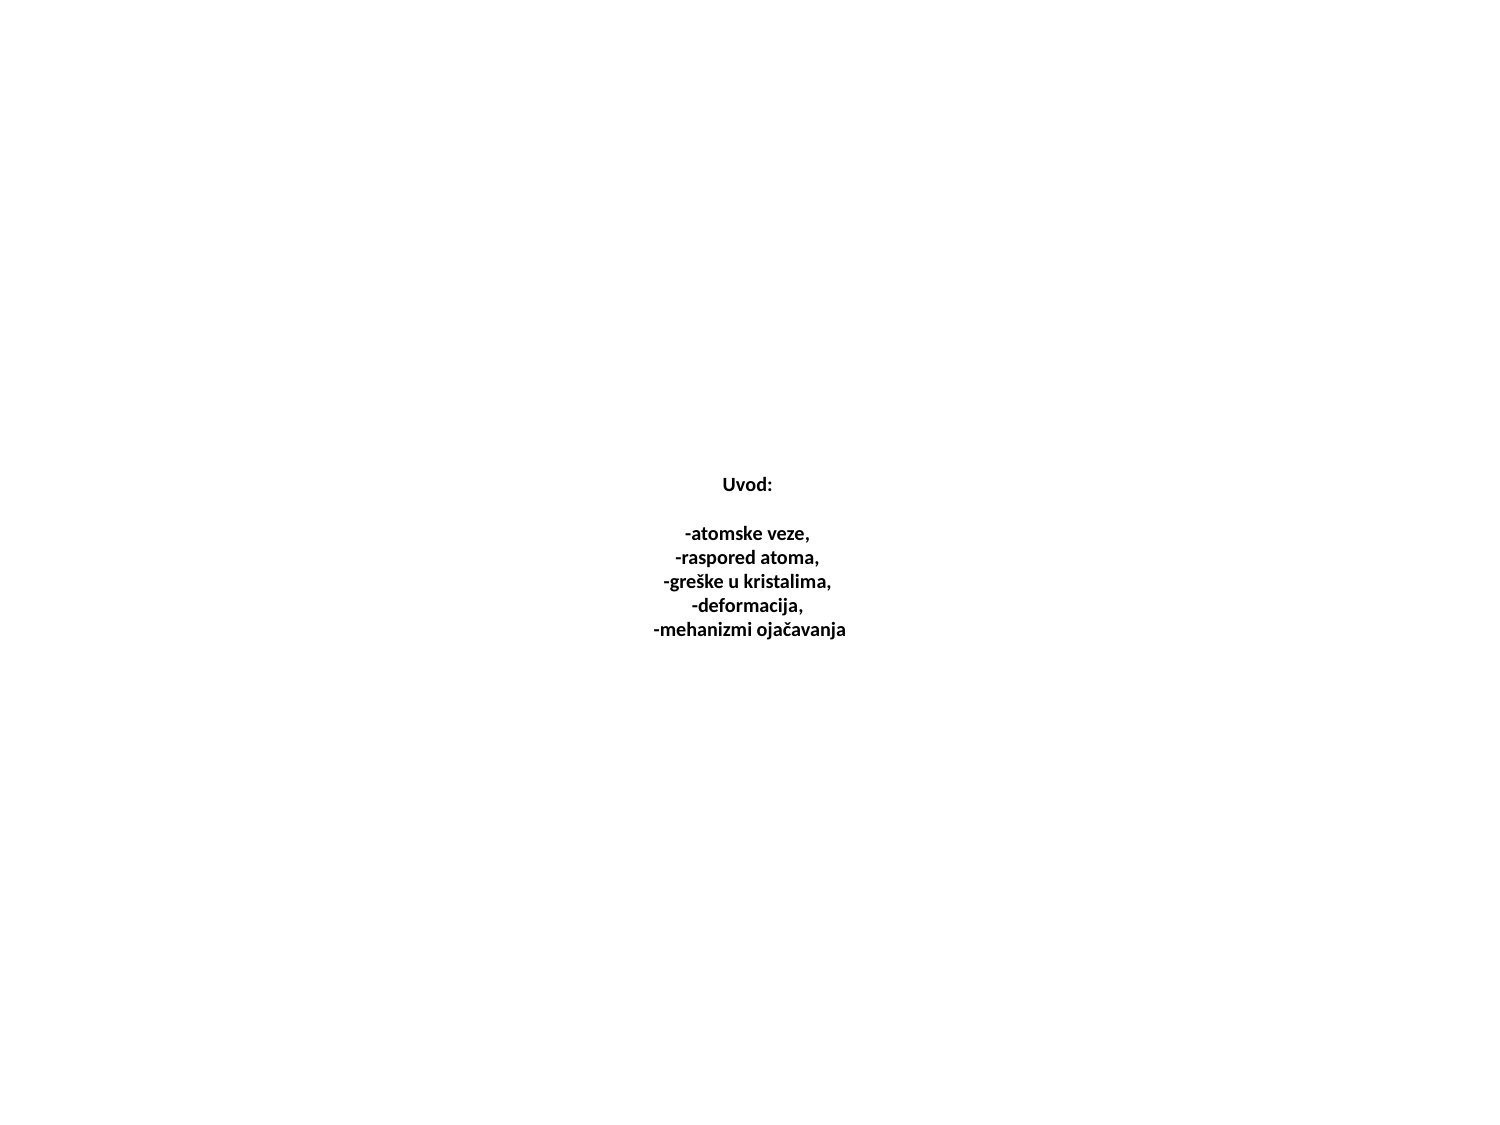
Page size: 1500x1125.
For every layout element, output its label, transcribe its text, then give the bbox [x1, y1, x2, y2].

title Uvod: -atomske veze, -raspored atoma, -greške u kristalima, -deformacija, -mehanizmi ojačavanja [75, 462, 1425, 650]
